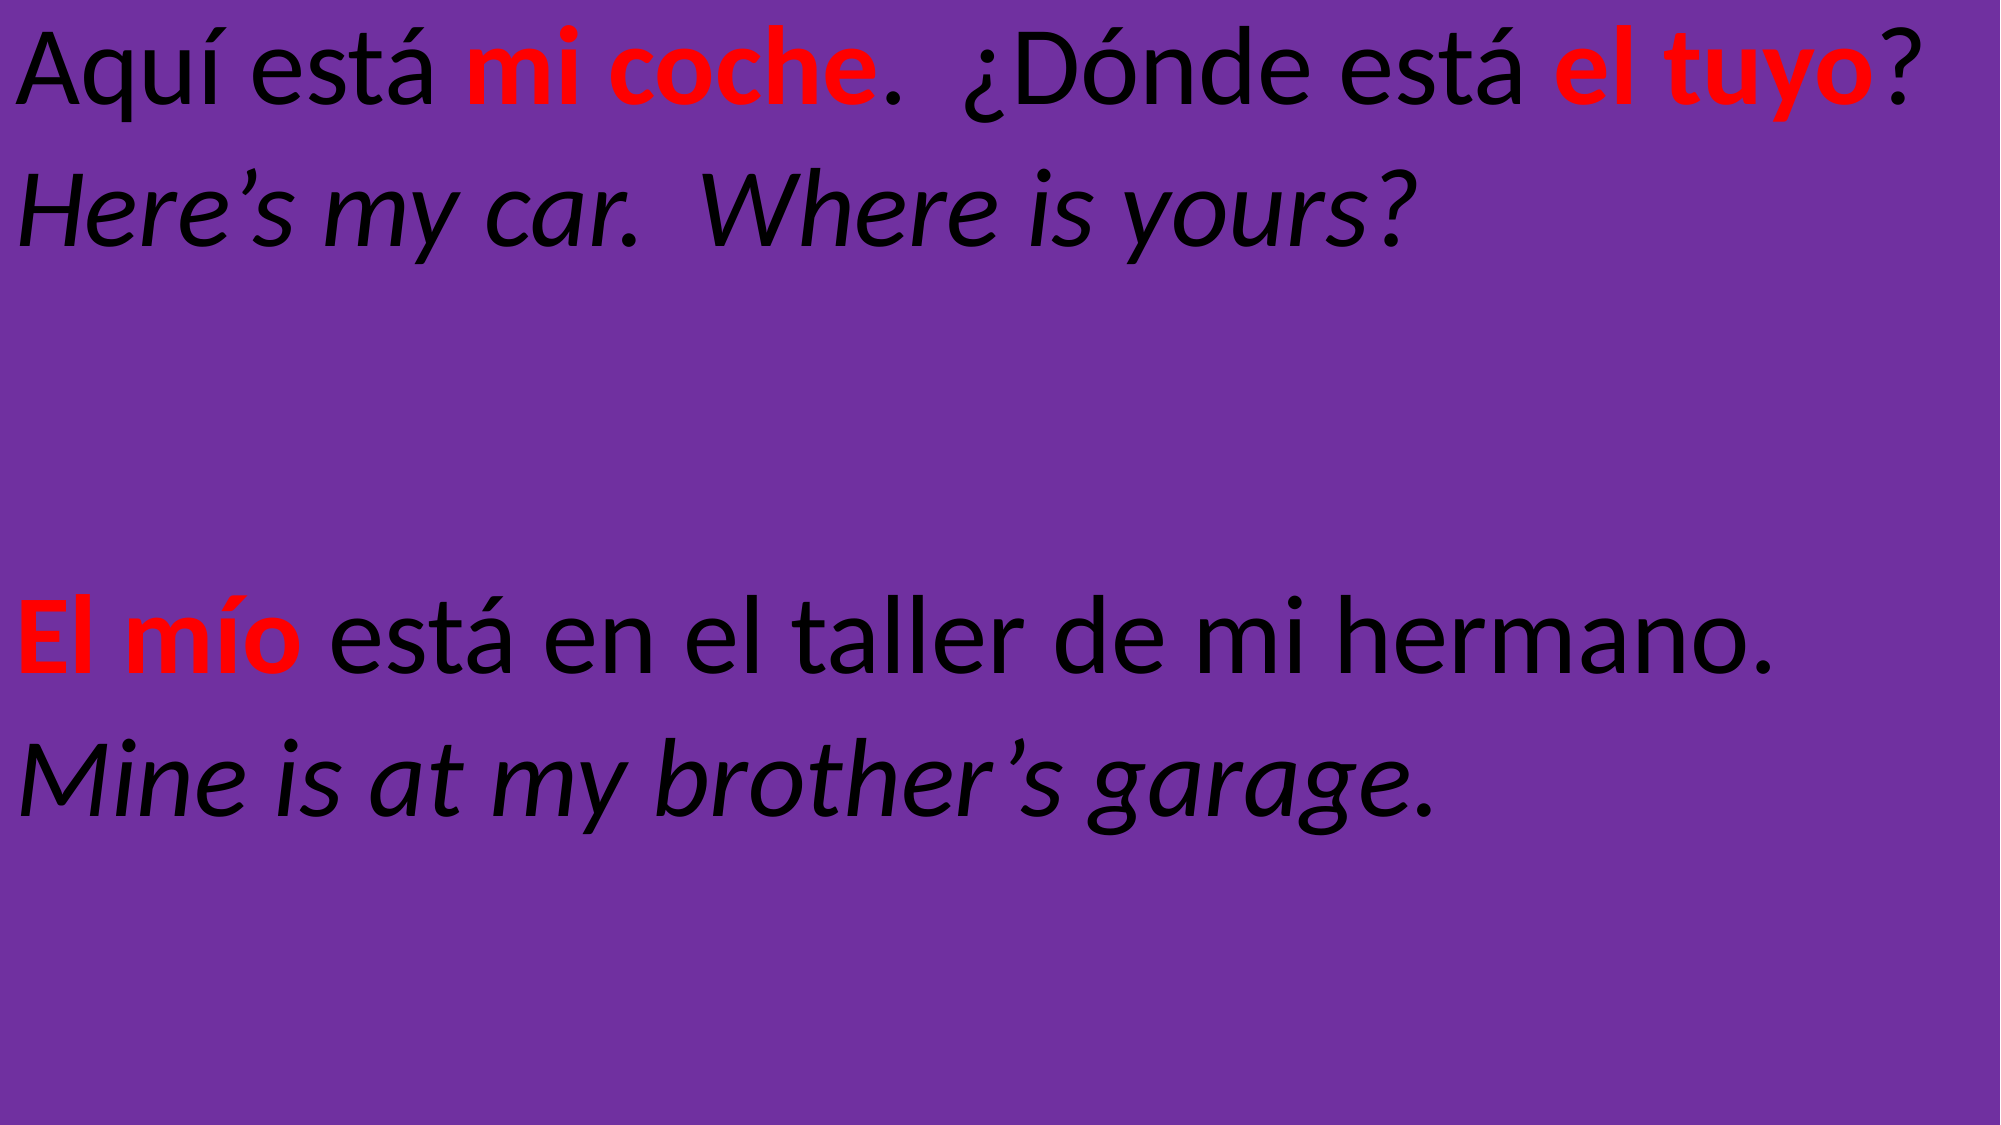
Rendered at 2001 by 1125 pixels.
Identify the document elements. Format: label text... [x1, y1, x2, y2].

list Aquí está mi coche. ¿Dónde está el tuyo? Here’s my car. Where is yours? El mío está en el taller de mi hermano. Mine is at my brother’s garage. [0, 0, 2000, 1056]
